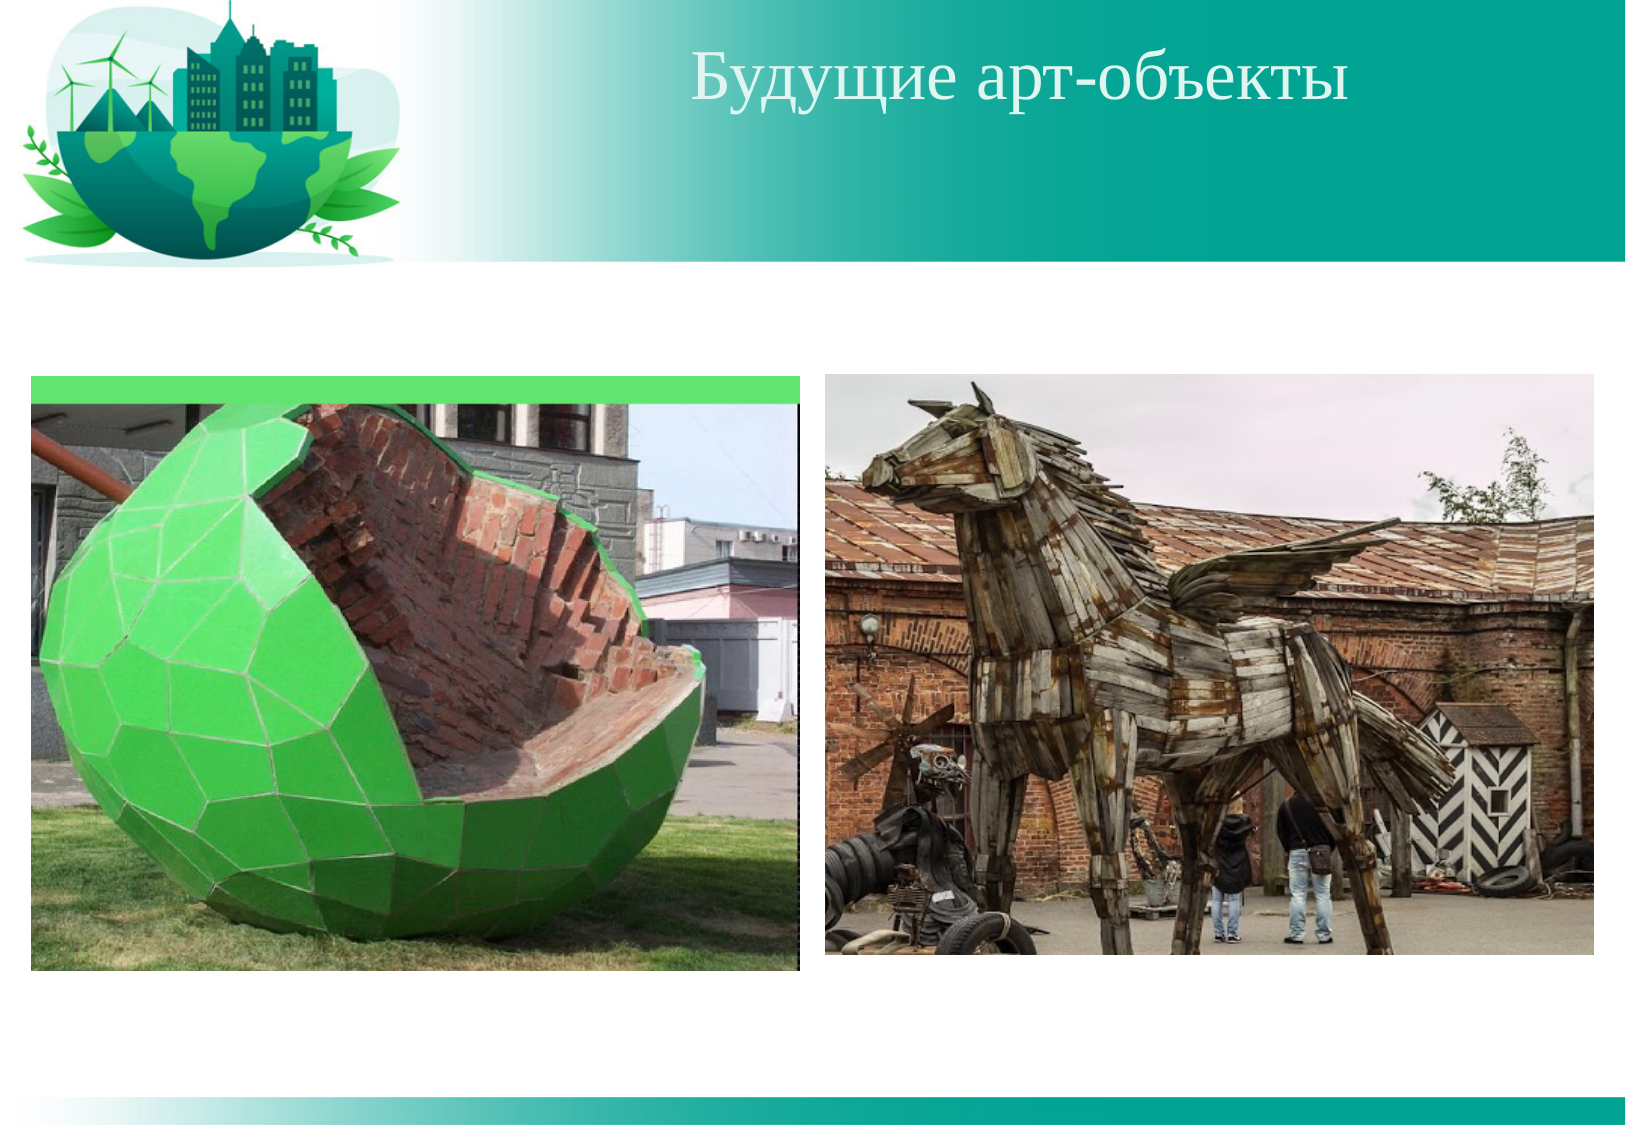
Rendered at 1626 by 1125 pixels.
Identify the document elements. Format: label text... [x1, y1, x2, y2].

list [31, 376, 800, 971]
picture [0, 0, 1626, 1125]
title Будущие арт-объекты [415, 19, 1625, 208]
